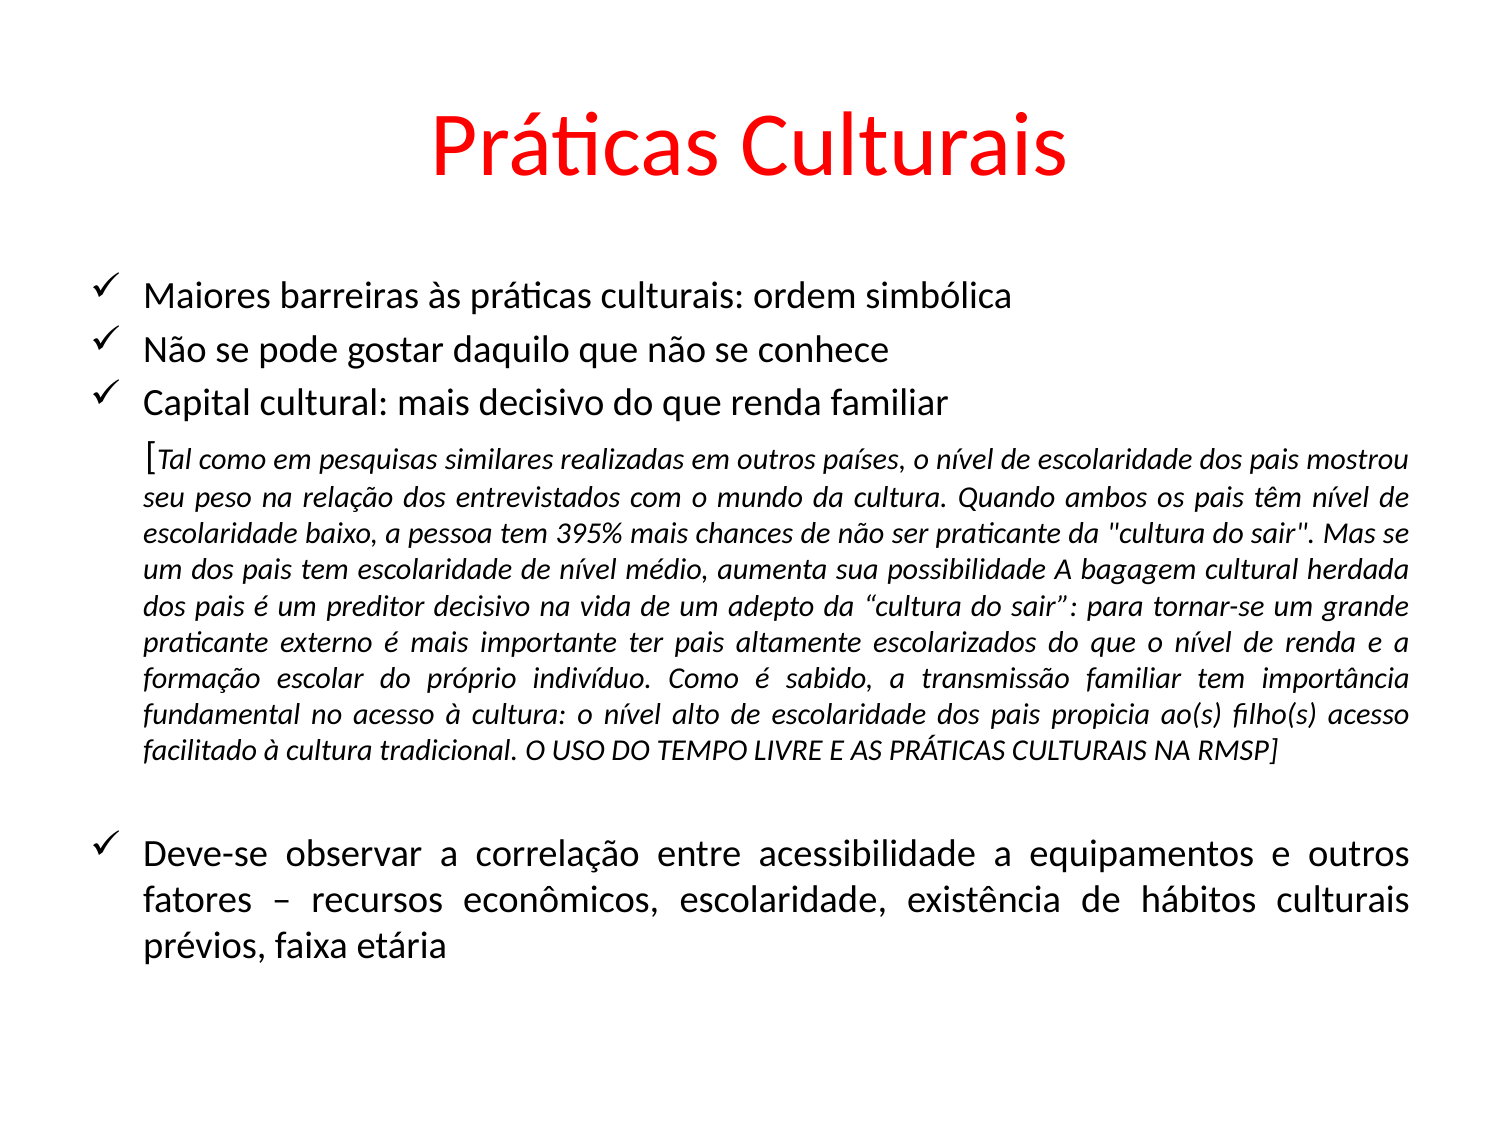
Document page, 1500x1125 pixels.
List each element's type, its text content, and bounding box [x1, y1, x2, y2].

title Práticas Culturais [75, 45, 1425, 233]
list Maiores barreiras às práticas culturais: ordem simbólica Não se pode gostar daquilo que não se conhece Capital cultural: mais decisivo do que renda familiar [Tal como em pesquisas similares realizadas em outros países, o nível de escolaridade dos pais mostrou seu peso na relação dos entrevistados com o mundo da cultura. Quando ambos os pais têm nível de escolaridade baixo, a pessoa tem 395% mais chances de não ser praticante da "cultura do sair". Mas se um dos pais tem escolaridade de nível médio, aumenta sua possibilidade A bagagem cultural herdada dos pais é um preditor decisivo na vida de um adepto da “cultura do sair”: para tornar-se um grande praticante externo é mais importante ter pais altamente escolarizados do que o nível de renda e a formação escolar do próprio indivíduo. Como é sabido, a transmissão familiar tem importância fundamental no acesso à cultura: o nível alto de escolaridade dos pais propicia ao(s) filho(s) acesso facilitado à cultura tradicional. O USO DO TEMPO LIVRE E AS PRÁTICAS CULTURAIS NA RMSP] Deve-se observar a correlação entre acessibilidade a equipamentos e outros fatores – recursos econômicos, escolaridade, existência de hábitos culturais prévios, faixa etária [75, 262, 1425, 1005]
